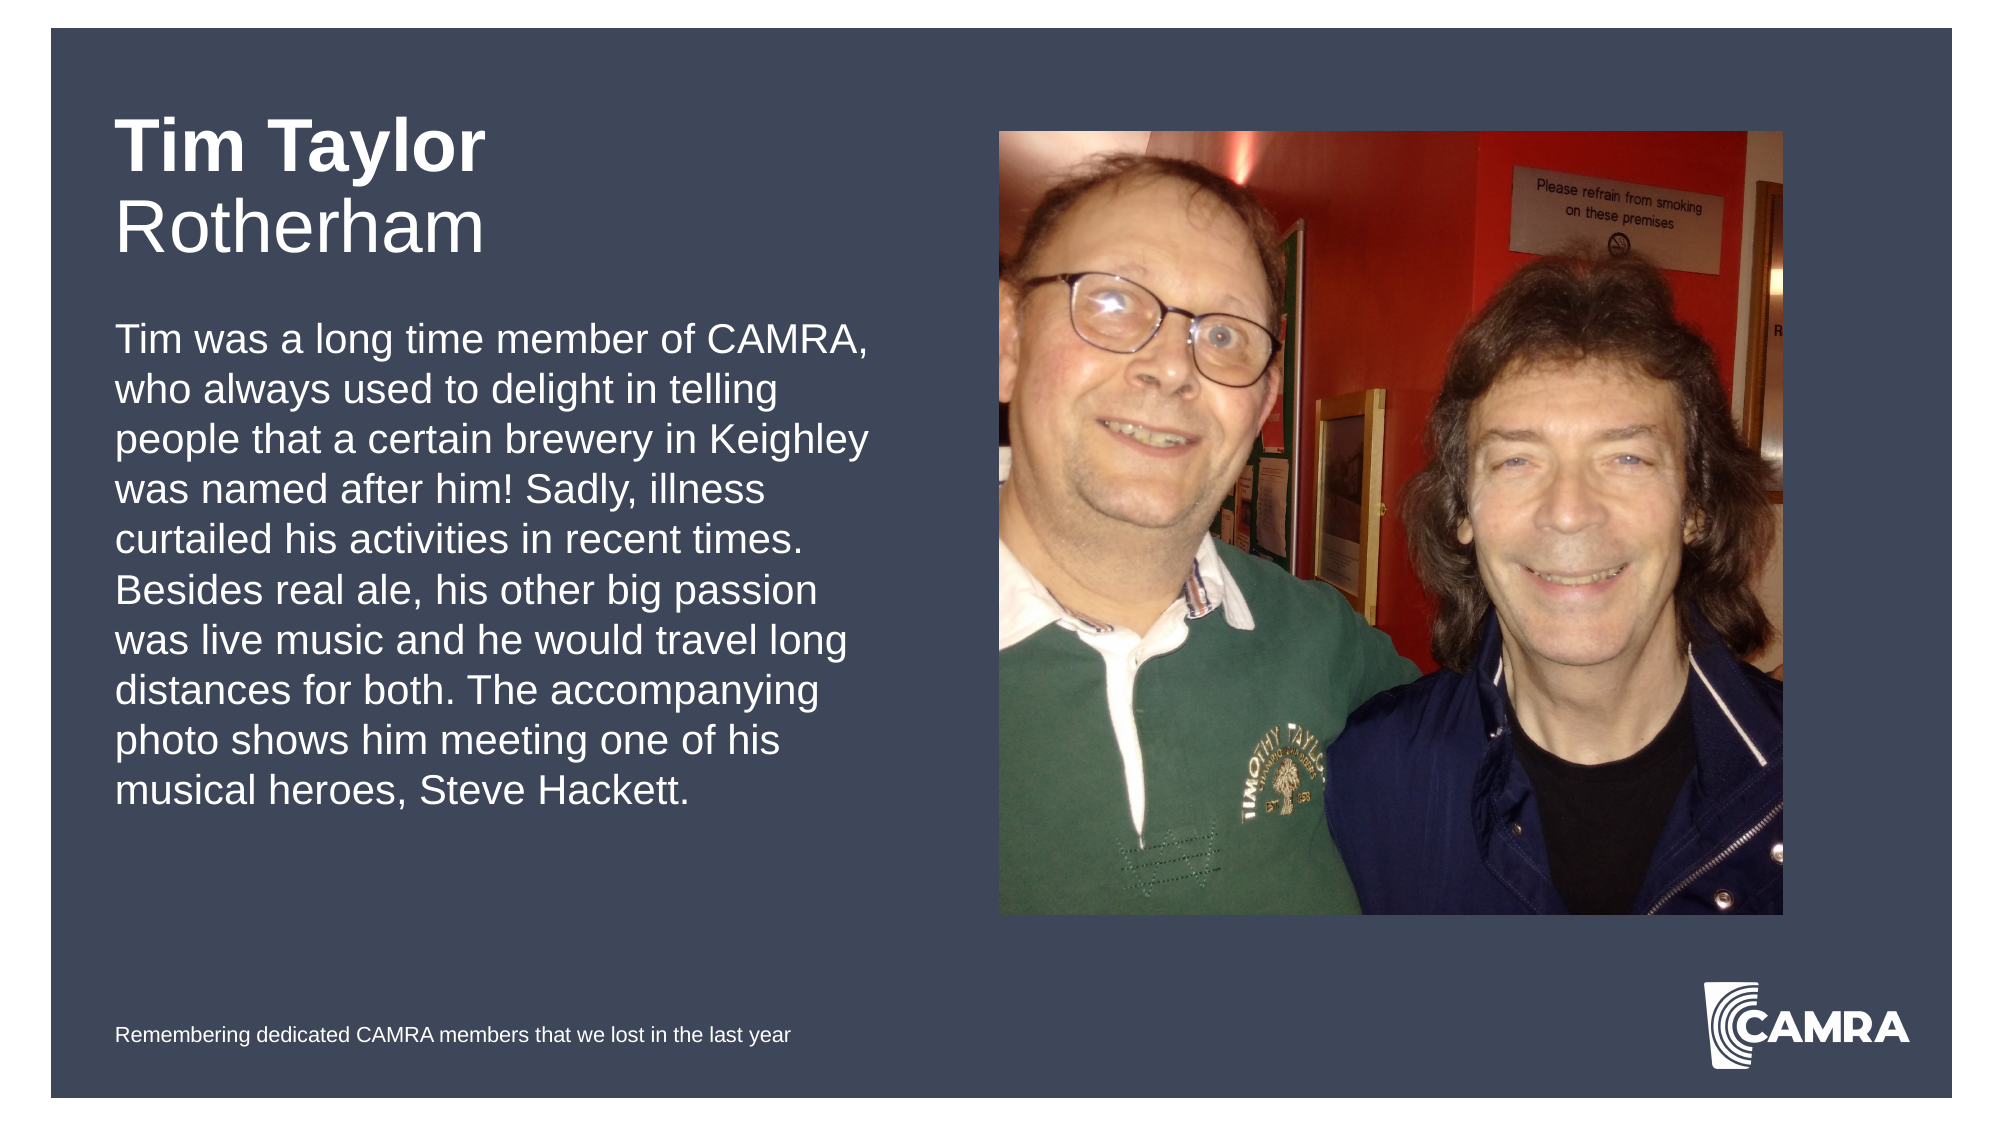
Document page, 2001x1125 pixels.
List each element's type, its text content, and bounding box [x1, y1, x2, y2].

title Tim Taylor Rotherham [99, 99, 1910, 317]
list Tim was a long time member of CAMRA, who always used to delight in telling people that a certain brewery in Keighley was named after him! Sadly, illness curtailed his activities in recent times. Besides real ale, his other big passion was live music and he would travel long distances for both. The accompanying photo shows him meeting one of his musical heroes, Steve Hackett. [99, 304, 900, 927]
slide_number Remembering dedicated CAMRA members that we lost in the last year [99, 1003, 1463, 1064]
picture [51, 28, 1952, 1098]
